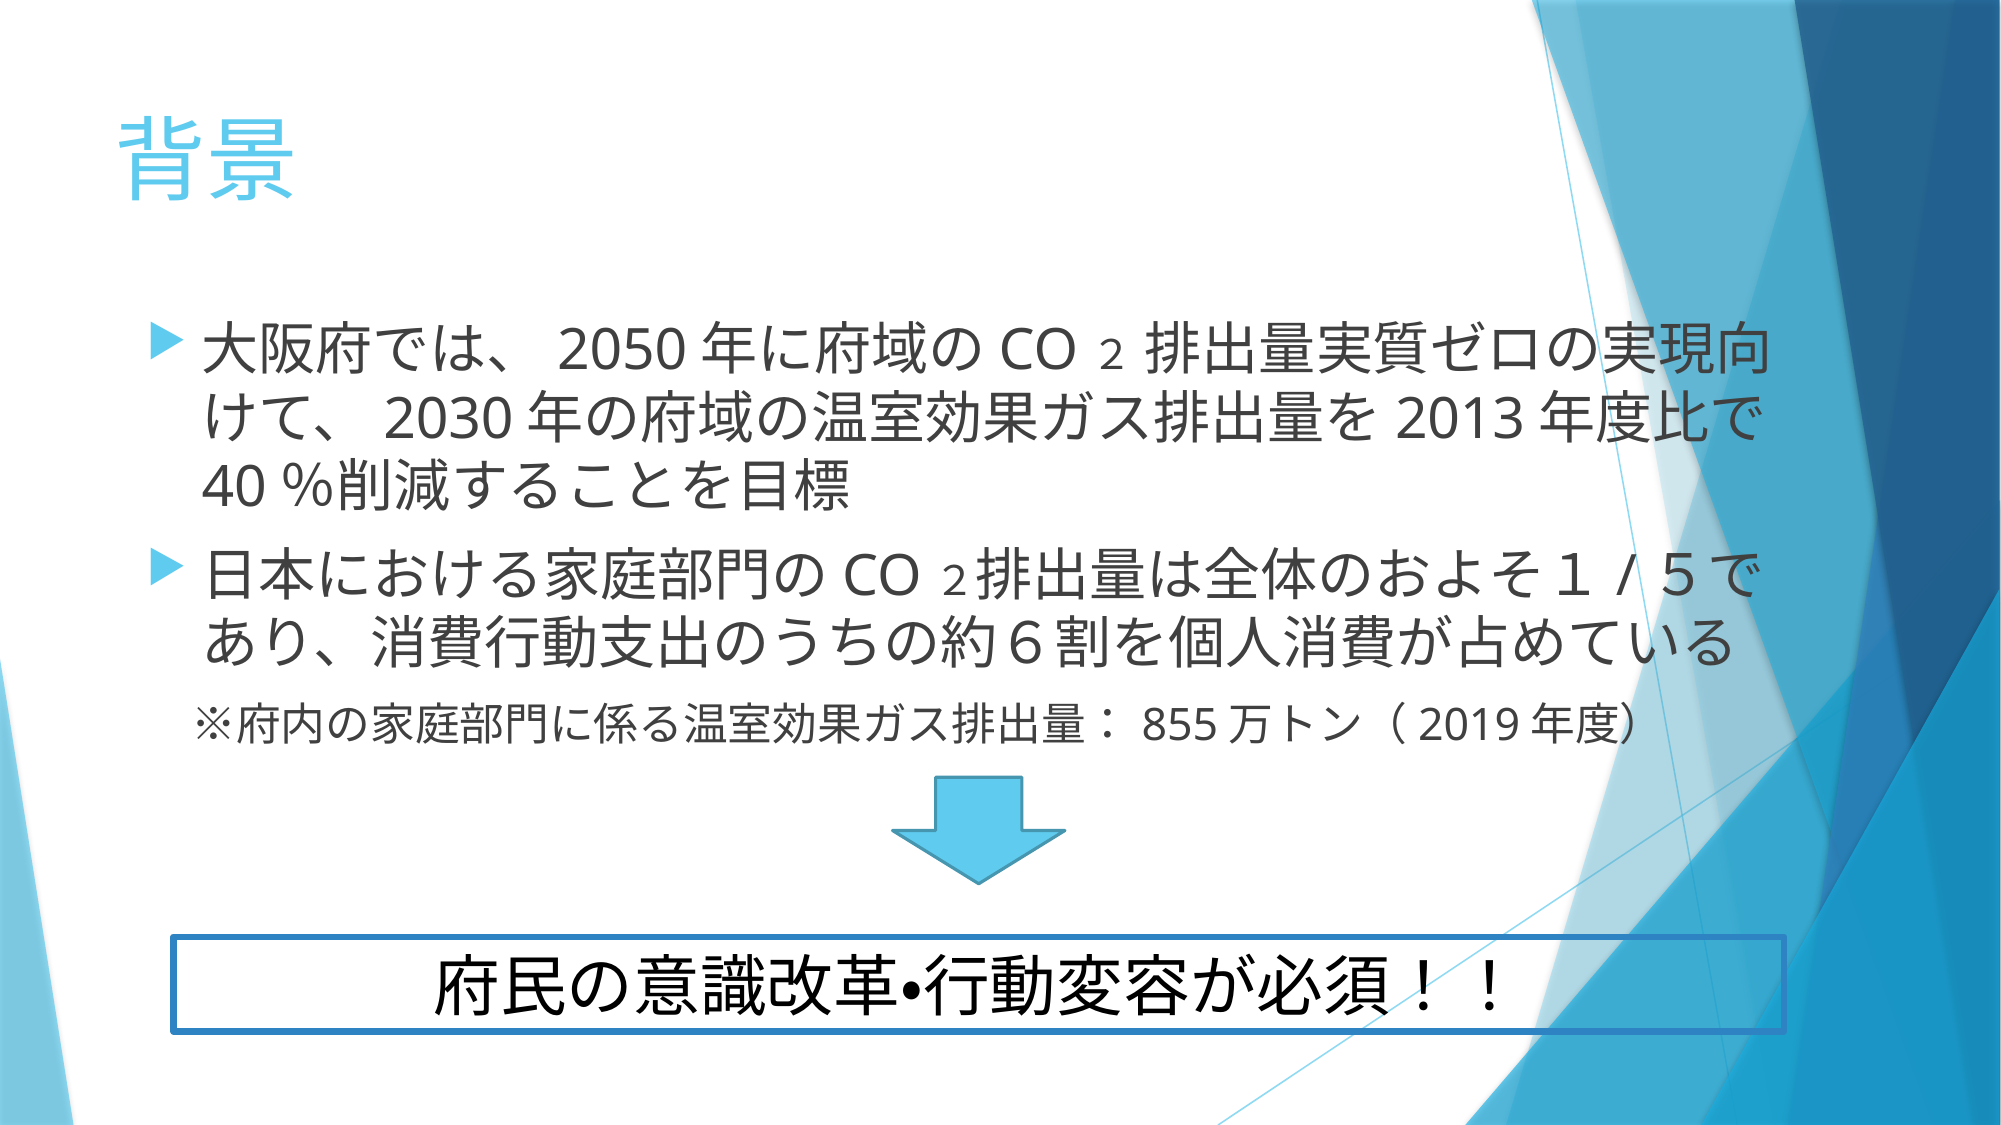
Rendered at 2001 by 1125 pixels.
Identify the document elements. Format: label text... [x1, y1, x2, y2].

text_box [890, 775, 1067, 886]
text_box 府民の意識改革・行動変容が必須！！ [173, 936, 1784, 1032]
title 背景 [99, 93, 1510, 236]
list 大阪府では、2050年に府域のCO２ 排出量実質ゼロの実現向けて、2030年の府域の温室効果ガス排出量を2013年度比で40％削減することを目標 日本における家庭部門のCO２排出量は全体のおよそ１/５であり、消費行動支出のうちの約６割を個人消費が占めている ※府内の家庭部門に係る温室効果ガス排出量：855万トン（2019年度） [131, 305, 1800, 778]
